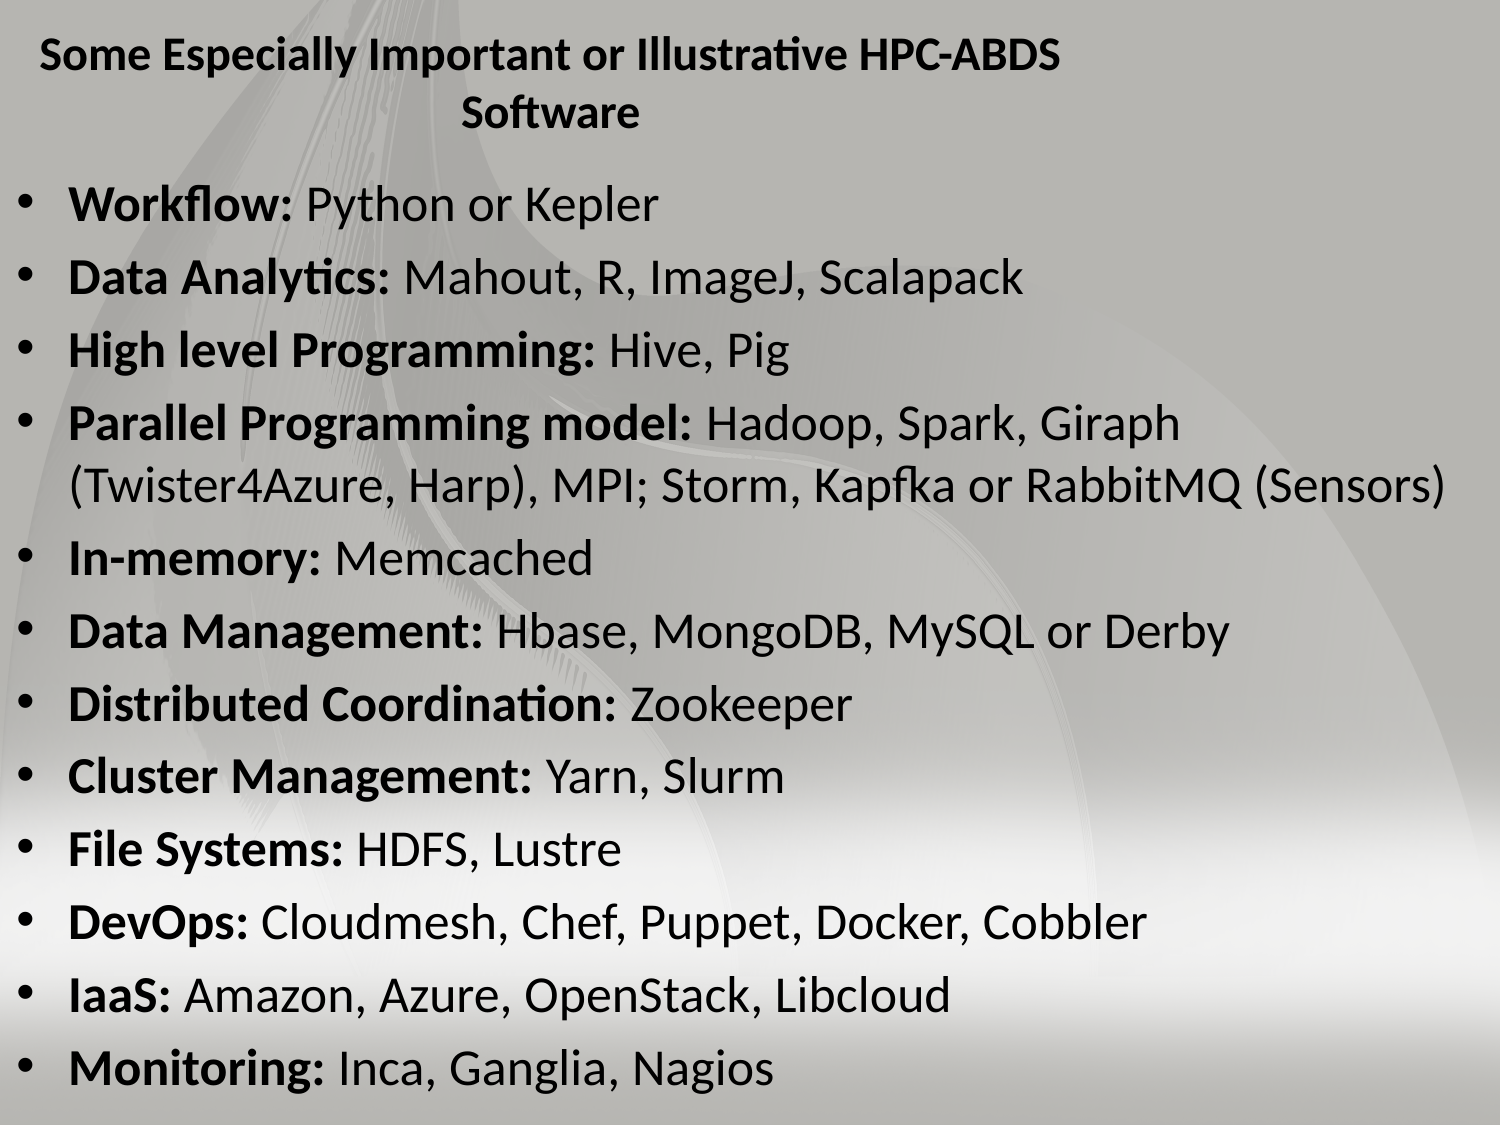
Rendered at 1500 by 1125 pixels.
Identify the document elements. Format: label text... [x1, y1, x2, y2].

picture [0, 0, 1500, 1125]
list Workflow: Python or Kepler Data Analytics: Mahout, R, ImageJ, Scalapack High level Programming: Hive, Pig Parallel Programming model: Hadoop, Spark, Giraph (Twister4Azure, Harp), MPI; Storm, Kapfka or RabbitMQ (Sensors) In-memory: Memcached Data Management: Hbase, MongoDB, MySQL or Derby Distributed Coordination: Zookeeper Cluster Management: Yarn, Slurm File Systems: HDFS, Lustre DevOps: Cloudmesh, Chef, Puppet, Docker, Cobbler IaaS: Amazon, Azure, OpenStack, Libcloud Monitoring: Inca, Ganglia, Nagios [1, 162, 1500, 1125]
title Some Especially Important or Illustrative HPC-ABDS Software [0, 14, 1102, 147]
